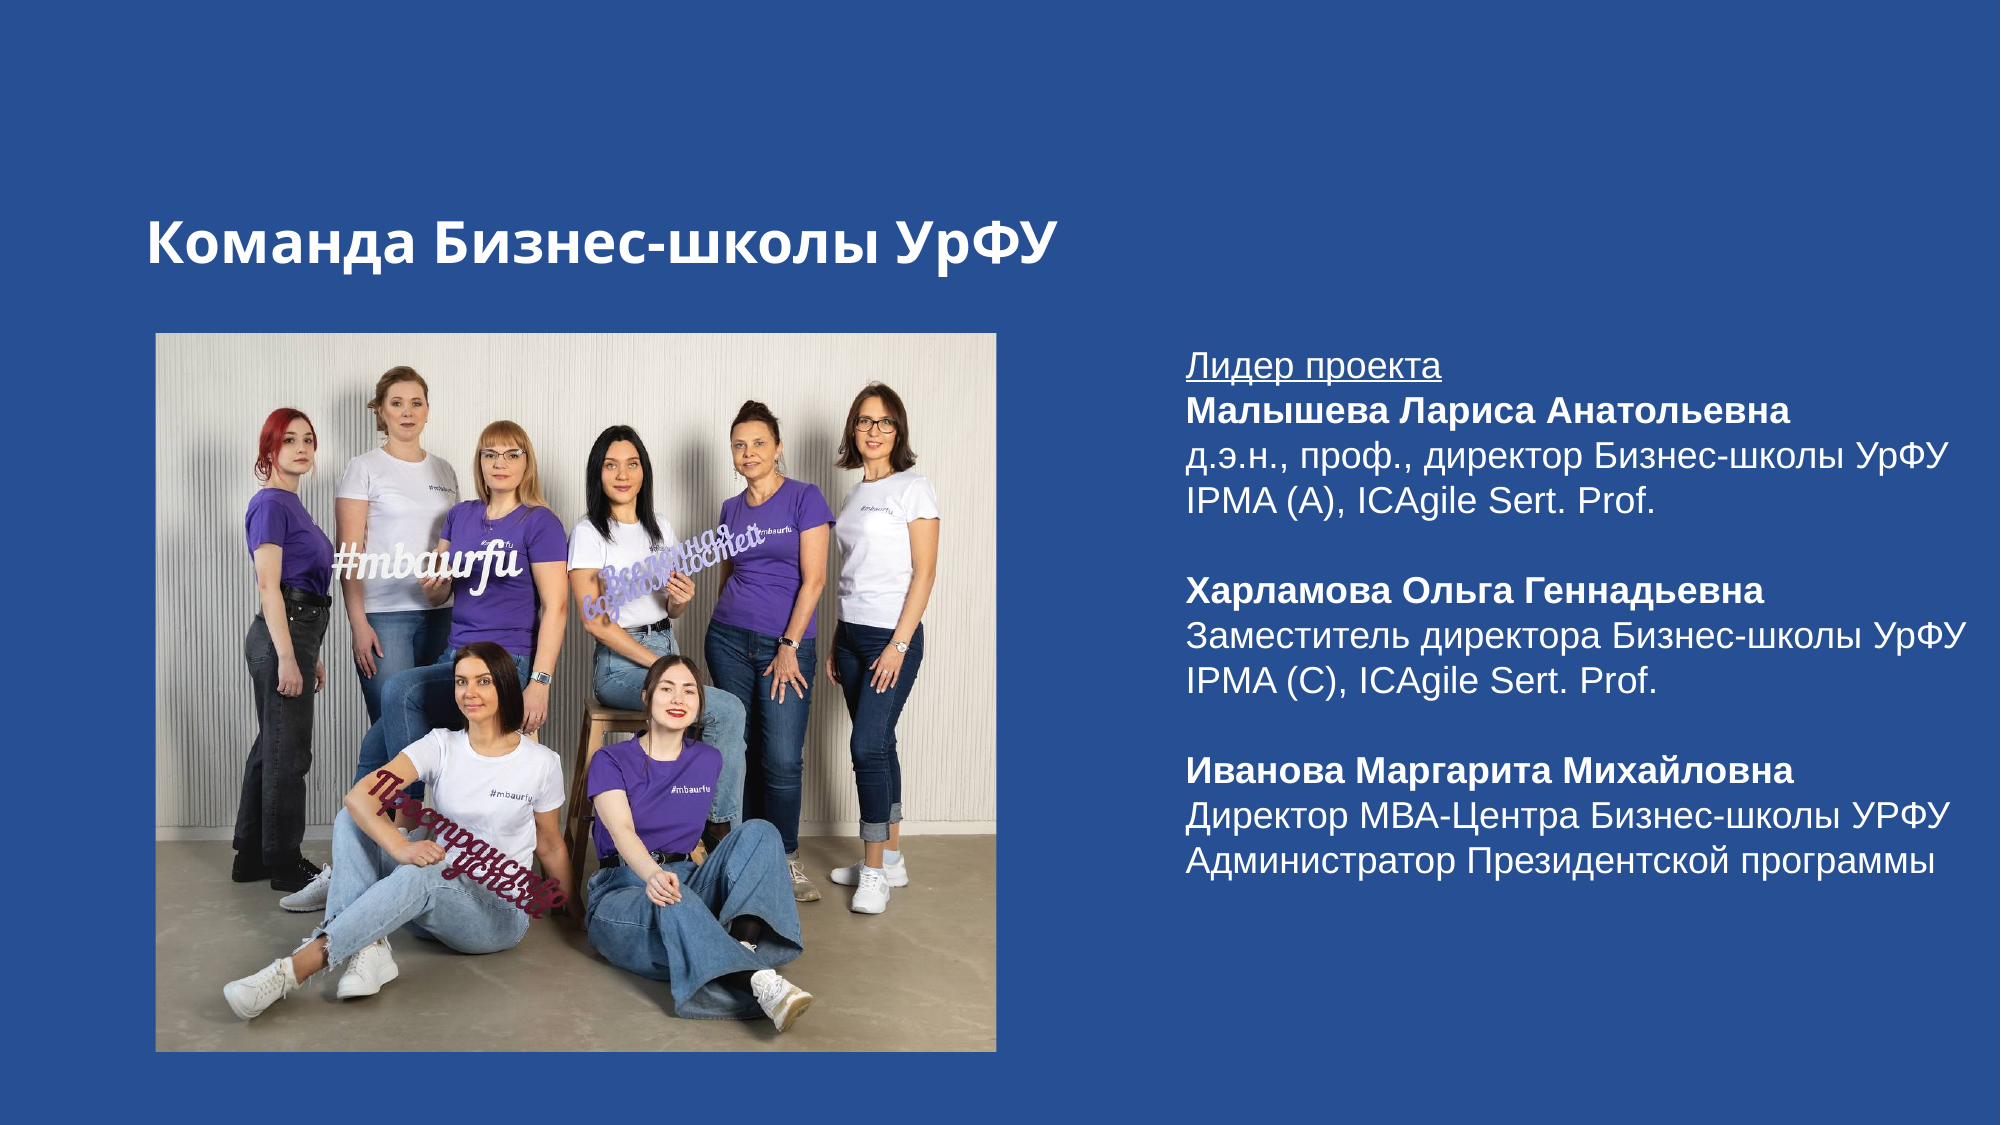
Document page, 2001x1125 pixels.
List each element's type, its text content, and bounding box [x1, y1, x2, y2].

text_box Лидер проекта Малышева Лариса Анатольевна д.э.н., проф., директор Бизнес-школы УрФУ IPMA (A), ICAgile Sert. Prof. Харламова Ольга Геннадьевна Заместитель директора Бизнес-школы УрФУ IPMA (C), ICAgile Sert. Prof. Иванова Маргарита Михайловна Директор МВА-Центра Бизнес-школы УРФУ Администратор Президентской программы [1170, 333, 1982, 889]
text_box Команда Бизнес-школы УрФУ [130, 198, 1766, 283]
picture [155, 333, 997, 1053]
